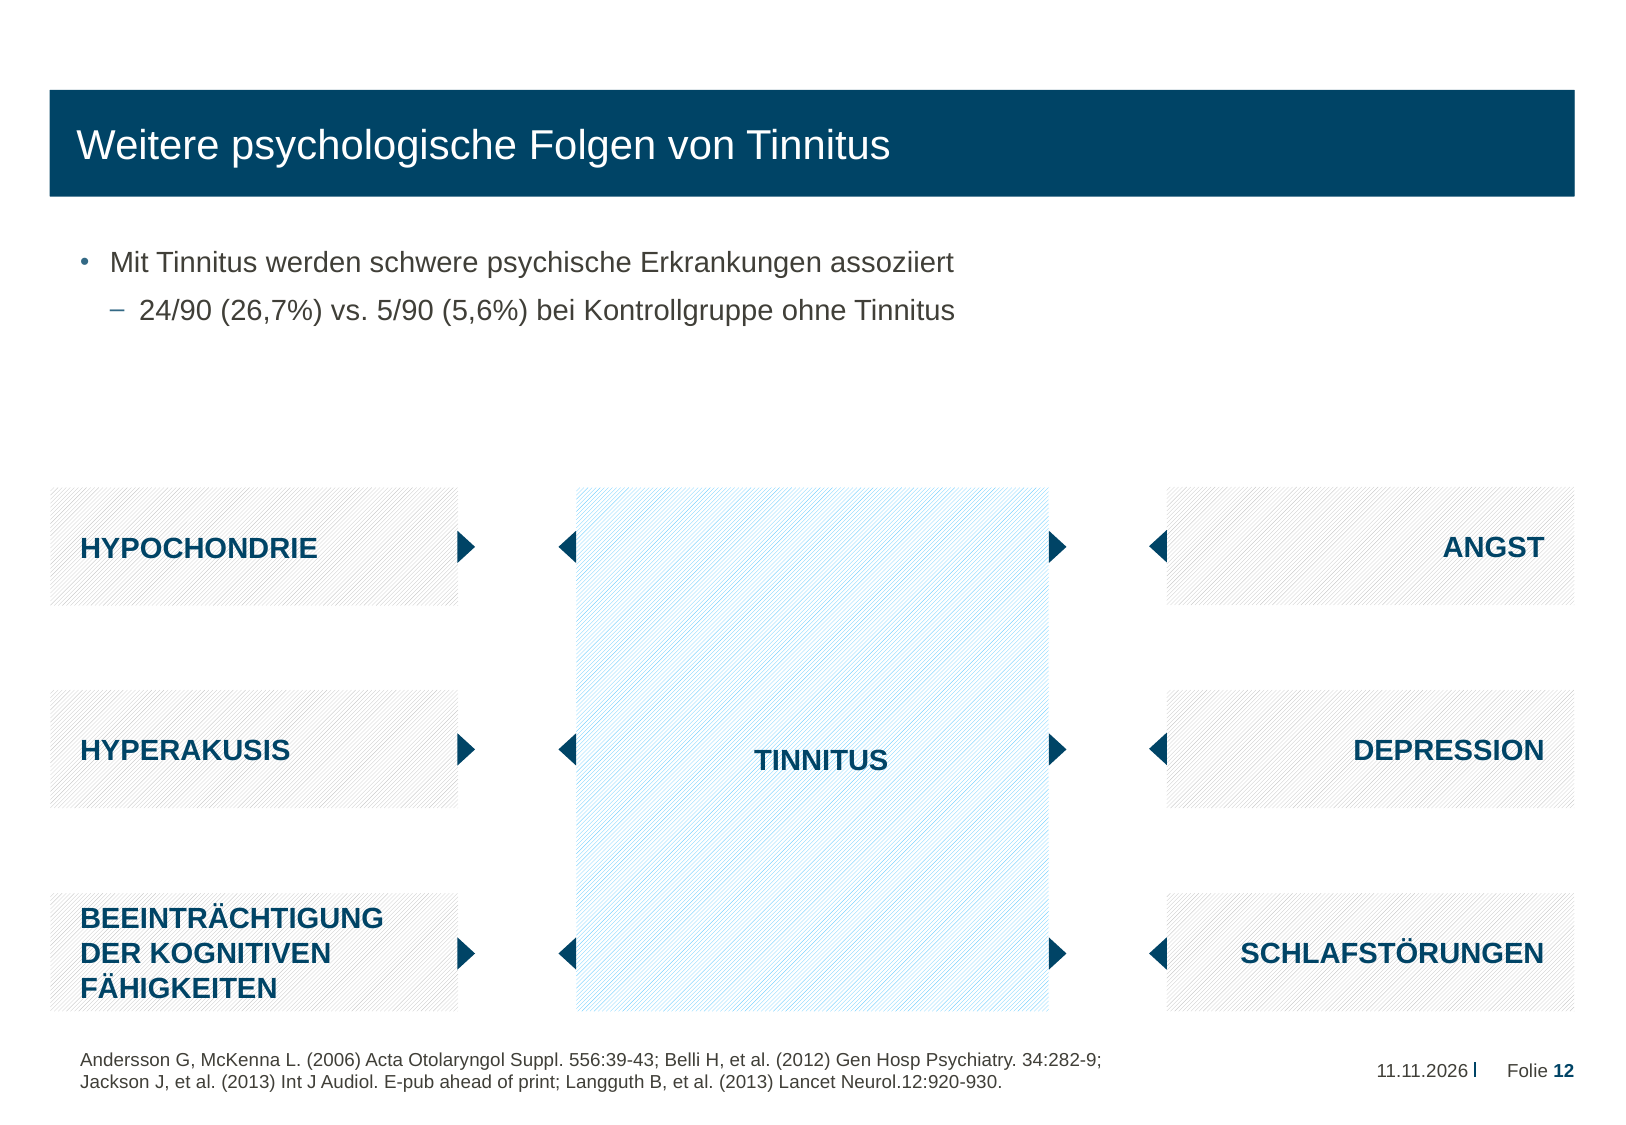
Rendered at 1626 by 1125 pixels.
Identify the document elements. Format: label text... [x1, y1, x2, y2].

text_box [556, 528, 579, 566]
text_box [1146, 935, 1169, 972]
text_box BEEINTRÄCHTIGUNG DER KOGNITIVEN FÄHIGKEITEN [48, 891, 460, 1013]
text_box HYPERAKUSIS [48, 688, 460, 810]
slide_number Folie 12 [1479, 1051, 1575, 1088]
text_box SCHLAFSTÖRUNGEN [1165, 891, 1576, 1013]
text_box [1146, 730, 1169, 767]
text_box [1046, 935, 1069, 972]
text_box [1046, 528, 1069, 566]
text_box DEPRESSION [1165, 688, 1576, 810]
text_box [1146, 528, 1169, 565]
text_box [455, 731, 478, 768]
text_box [556, 935, 579, 972]
text_box TINNITUS [574, 485, 1051, 1013]
text_box [1046, 731, 1069, 768]
list Mit Tinnitus werden schwere psychische Erkrankungen assoziiert 24/90 (26,7%) vs. 5/90 (5,6%) bei Kontrollgruppe ohne Tinnitus [80, 231, 1574, 1012]
text_box [455, 935, 478, 972]
text_box ANGST [1165, 485, 1576, 607]
text_box HYPOCHONDRIE [48, 485, 460, 608]
text_box [556, 731, 579, 768]
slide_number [1334, 1051, 1469, 1088]
title Weitere psychologische Folgen von Tinnitus [49, 90, 1575, 197]
text_box [455, 528, 478, 566]
text_box Andersson G, McKenna L. (2006) Acta Otolaryngol Suppl. 556:39-43; Belli H, et al. (2012) Gen Hosp Psychiatry. 34:282-9; Jackson J, et al. (2013) Int J Audiol. E-pub ahead of print; Langguth B, et al. (2013) Lancet Neurol.12:920-930. [80, 1051, 1114, 1088]
